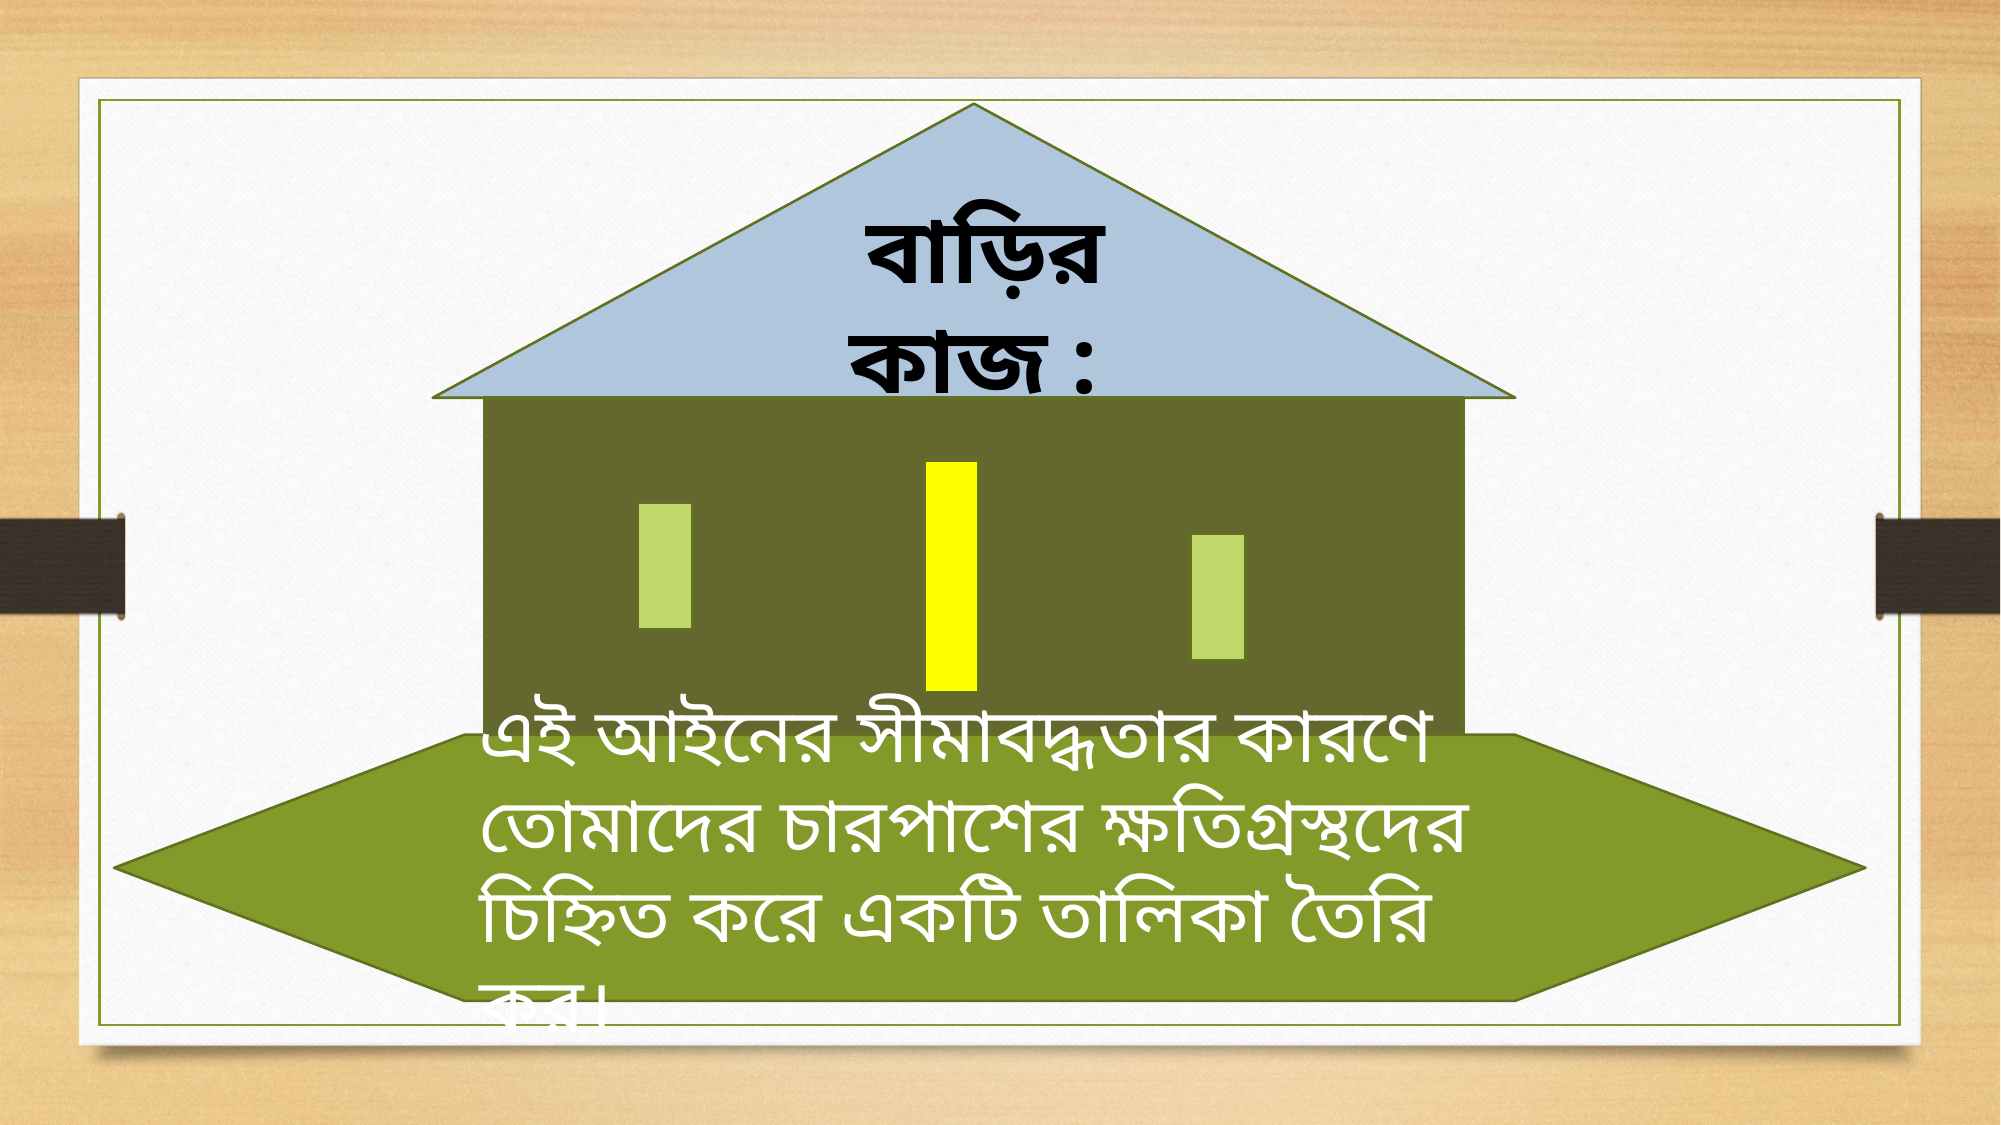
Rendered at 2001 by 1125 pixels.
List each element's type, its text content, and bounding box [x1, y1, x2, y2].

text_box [483, 397, 1465, 736]
picture [0, 0, 2001, 1125]
text_box এই আইনের সীমাবদ্ধতার কারণে তোমাদের চারপাশের ক্ষতিগ্রস্থদের চিহ্নিত করে একটি তালিকা তৈরি কর। [112, 733, 1867, 1003]
text_box বাড়ির কাজ : [431, 102, 1517, 400]
